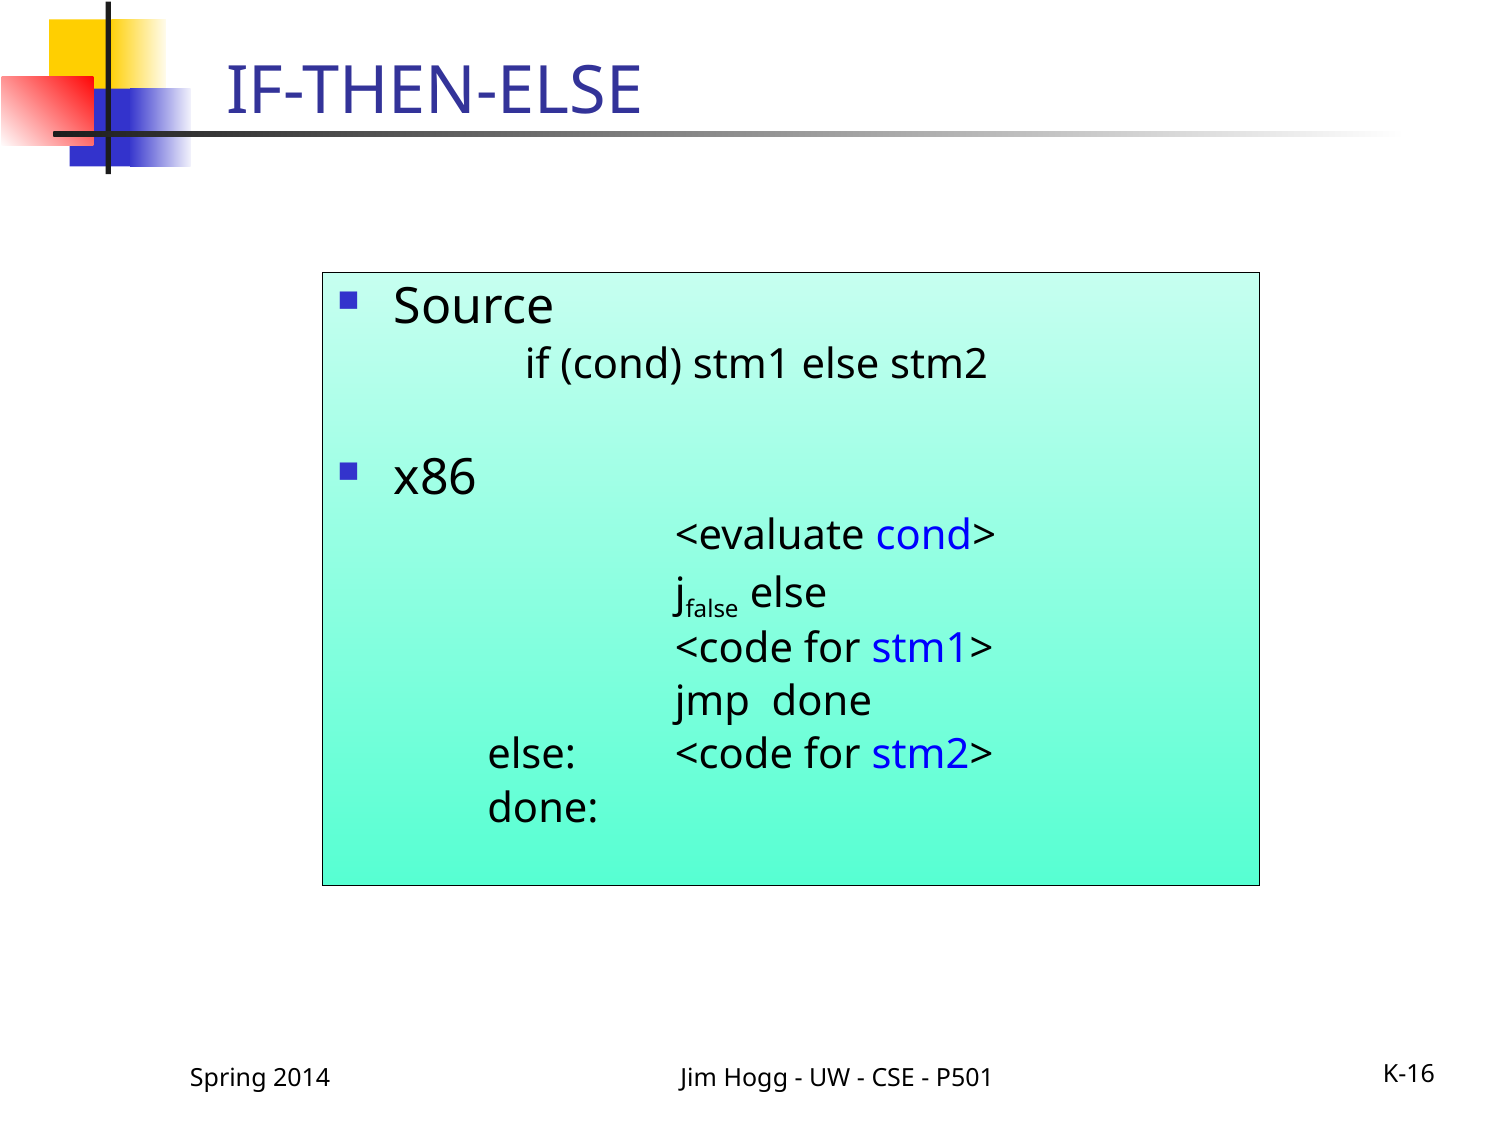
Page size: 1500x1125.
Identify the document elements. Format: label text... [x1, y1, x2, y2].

title IF-THEN-ELSE [211, 22, 1490, 134]
footer Jim Hogg - UW - CSE - P501 [599, 1023, 1076, 1100]
slide_number Spring 2014 [174, 1023, 488, 1100]
slide_number K-16 [1137, 1023, 1451, 1100]
list Source if (cond) stm1 else stm2 x86 <evaluate cond> jfalse else <code for stm1> jmp done else: <code for stm2> done: [322, 272, 1260, 886]
